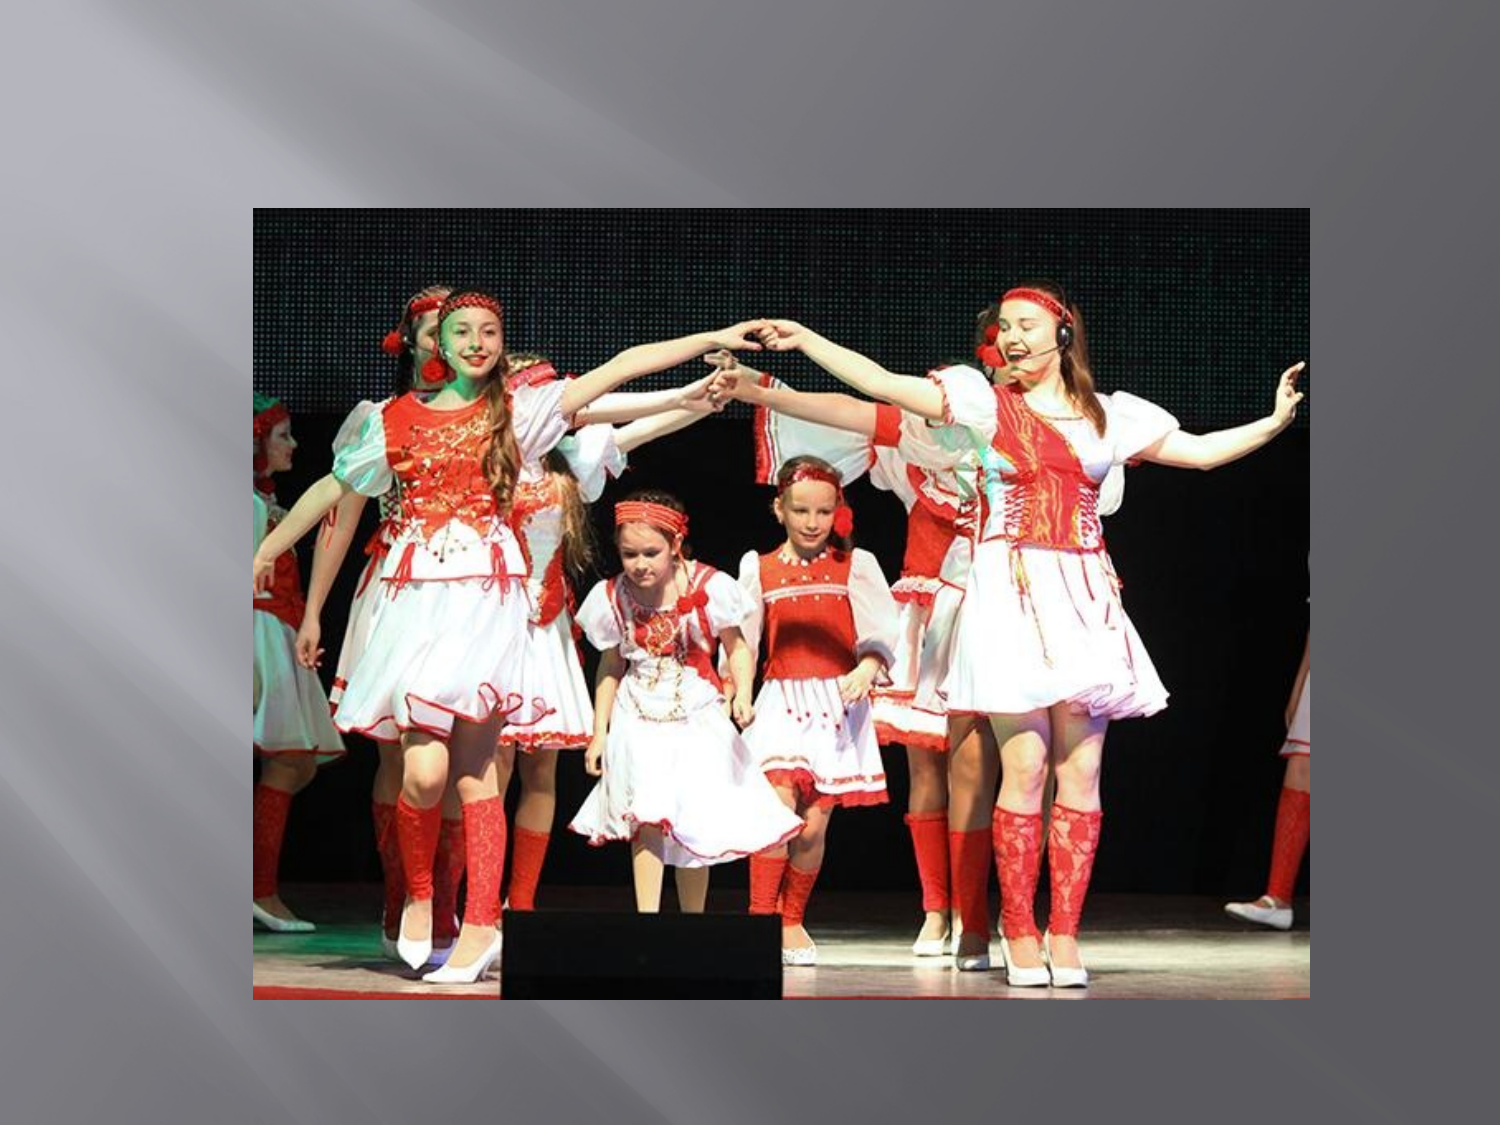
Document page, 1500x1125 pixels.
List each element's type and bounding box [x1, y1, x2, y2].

list [253, 207, 1310, 1001]
